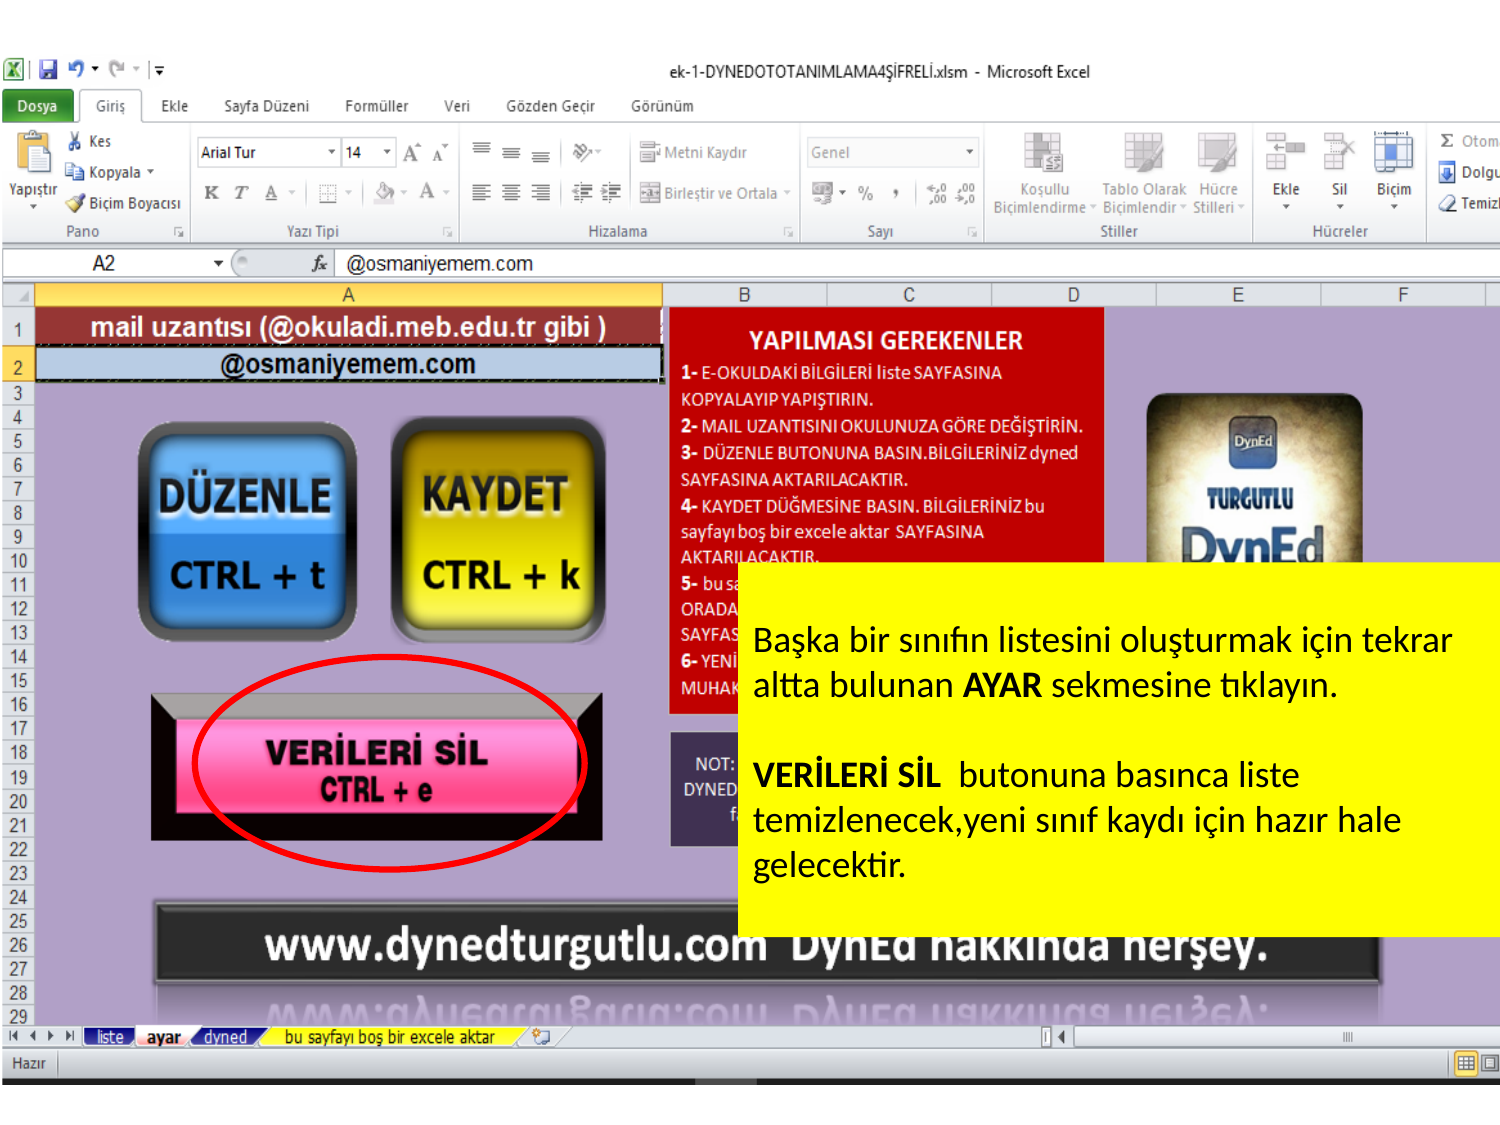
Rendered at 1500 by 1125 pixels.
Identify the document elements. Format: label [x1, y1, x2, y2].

list [2, 54, 1500, 1085]
